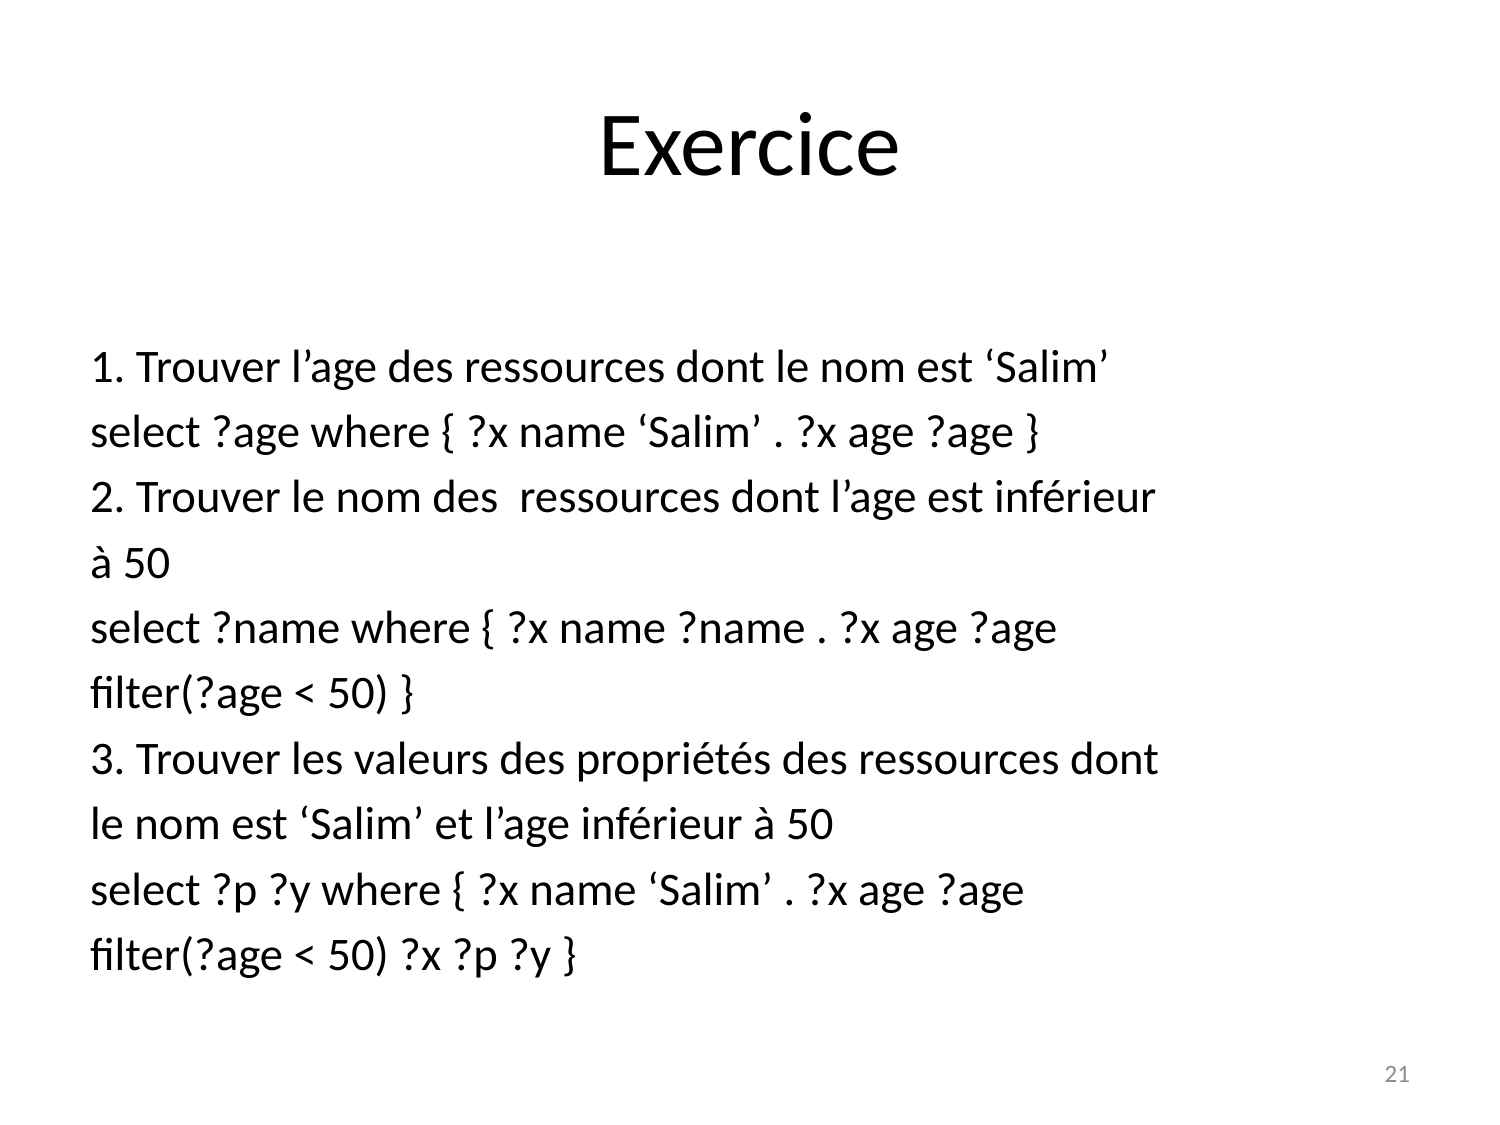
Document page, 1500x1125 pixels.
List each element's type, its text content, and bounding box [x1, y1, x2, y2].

list 1. Trouver l’age des ressources dont le nom est ‘Salim’ select ?age where { ?x name ‘Salim’ . ?x age ?age } 2. Trouver le nom des ressources dont l’age est inférieur à 50 select ?name where { ?x name ?name . ?x age ?age filter(?age < 50) } 3. Trouver les valeurs des propriétés des ressources dont le nom est ‘Salim’ et l’age inférieur à 50 select ?p ?y where { ?x name ‘Salim’ . ?x age ?age filter(?age < 50) ?x ?p ?y } [75, 262, 1425, 1005]
slide_number 21 [1074, 1042, 1425, 1103]
title Exercice [75, 45, 1425, 233]
